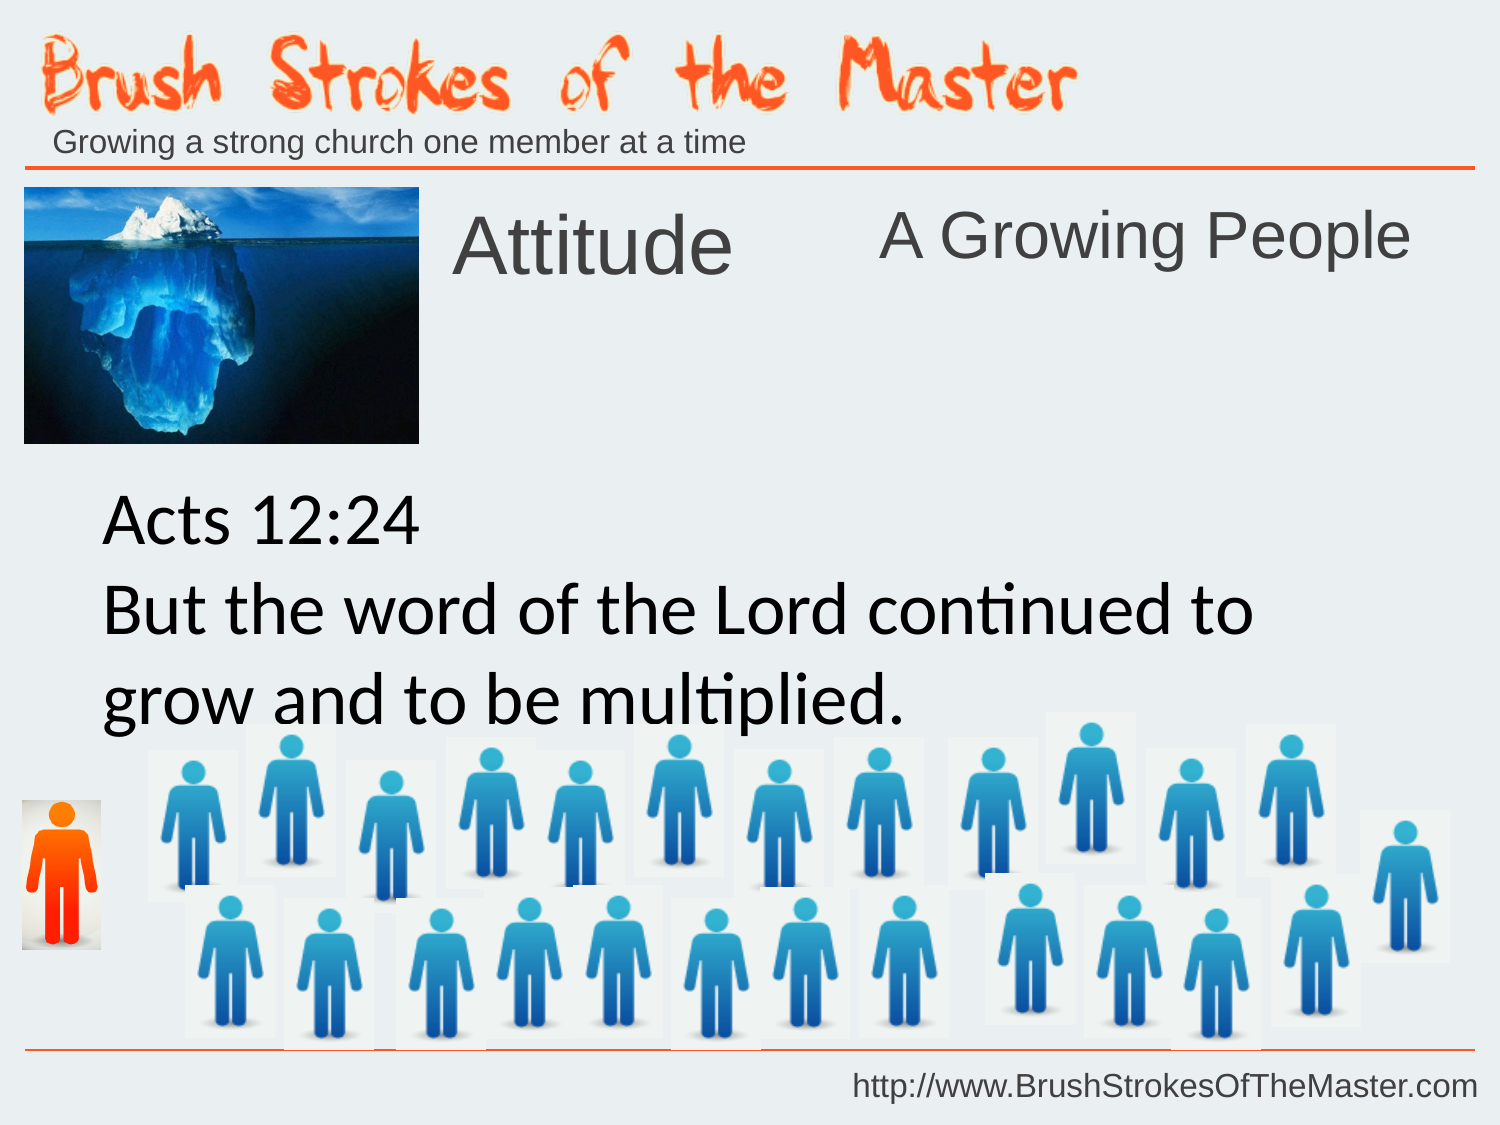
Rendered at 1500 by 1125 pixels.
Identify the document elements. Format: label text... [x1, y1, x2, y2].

picture [671, 737, 1076, 1051]
picture [24, 187, 420, 444]
picture [246, 724, 337, 877]
picture [1046, 712, 1137, 865]
text_box Acts 12:24 But the word of the Lord continued to grow and to be multiplied. [87, 462, 1413, 748]
picture [148, 749, 276, 1038]
picture [284, 737, 663, 1051]
picture [1246, 724, 1451, 1027]
picture [22, 799, 101, 950]
picture [37, 24, 1085, 116]
picture [1084, 748, 1262, 1051]
picture [634, 724, 724, 877]
text_box A Growing People [865, 184, 1429, 280]
text_box Attitude [437, 183, 750, 299]
